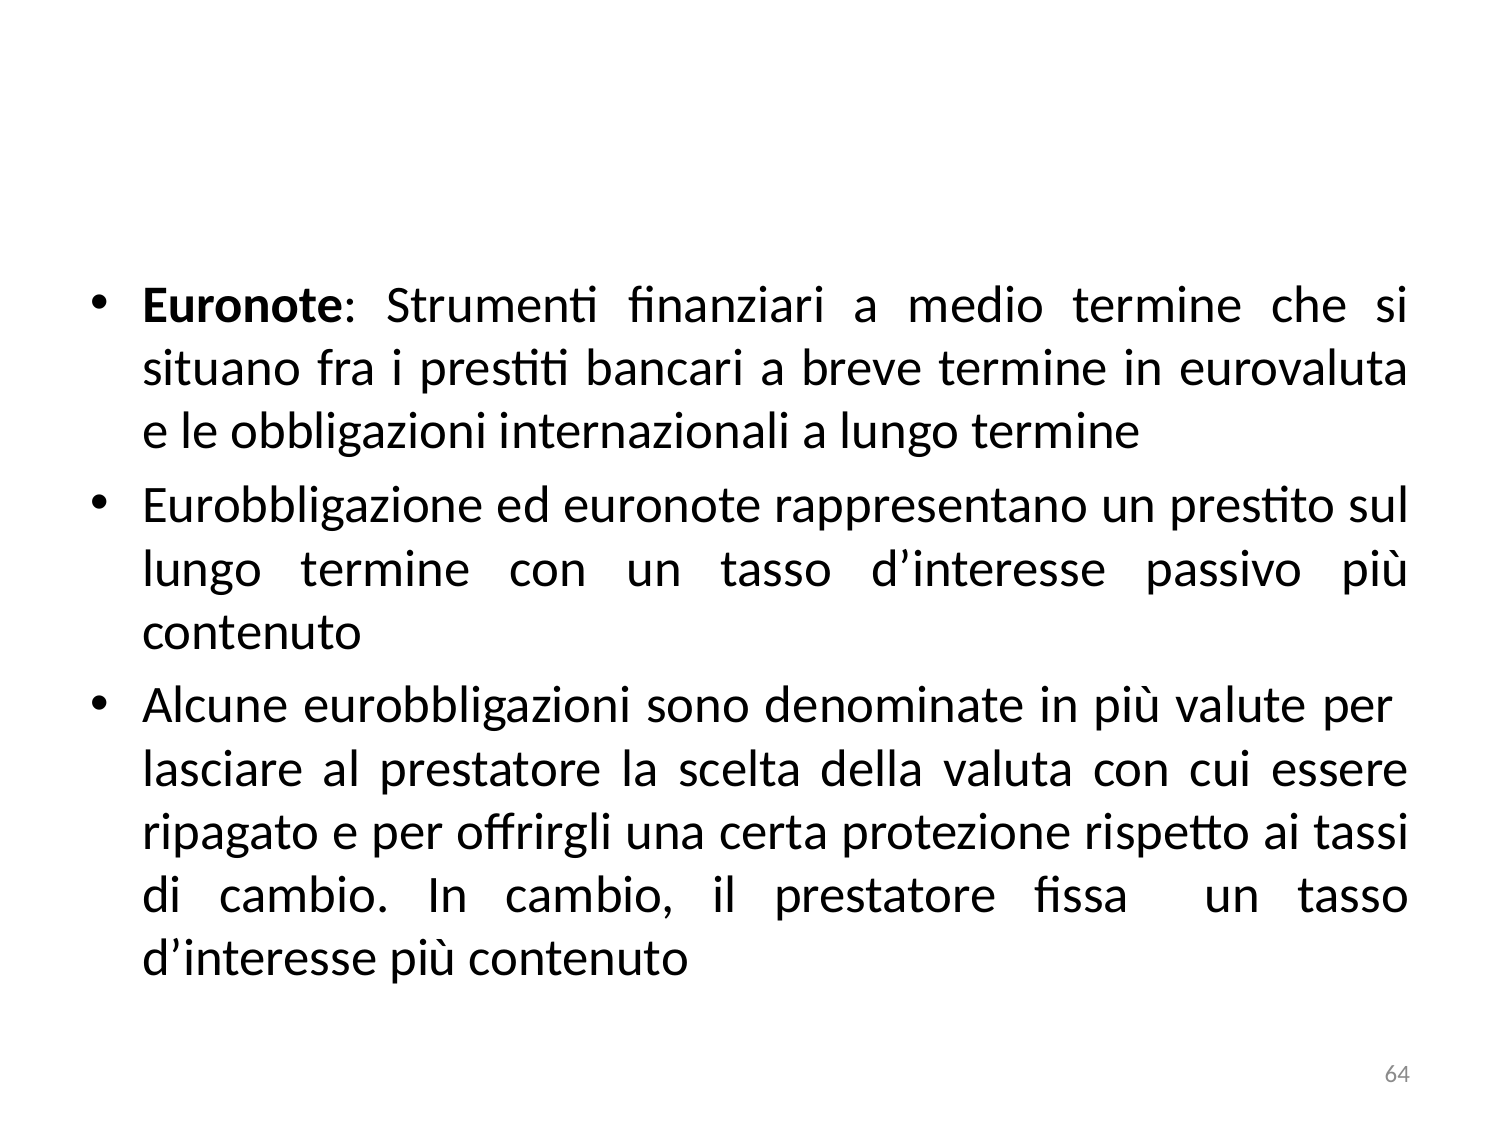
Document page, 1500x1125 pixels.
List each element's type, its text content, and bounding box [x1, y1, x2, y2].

slide_number 64 [1074, 1042, 1425, 1103]
list Euronote: Strumenti finanziari a medio termine che si situano fra i prestiti bancari a breve termine in eurovaluta e le obbligazioni internazionali a lungo termine Eurobbligazione ed euronote rappresentano un prestito sul lungo termine con un tasso d’interesse passivo più contenuto Alcune eurobbligazioni sono denominate in più valute per lasciare al prestatore la scelta della valuta con cui essere ripagato e per offrirgli una certa protezione rispetto ai tassi di cambio. In cambio, il prestatore fissa un tasso d’interesse più contenuto [75, 262, 1425, 1005]
